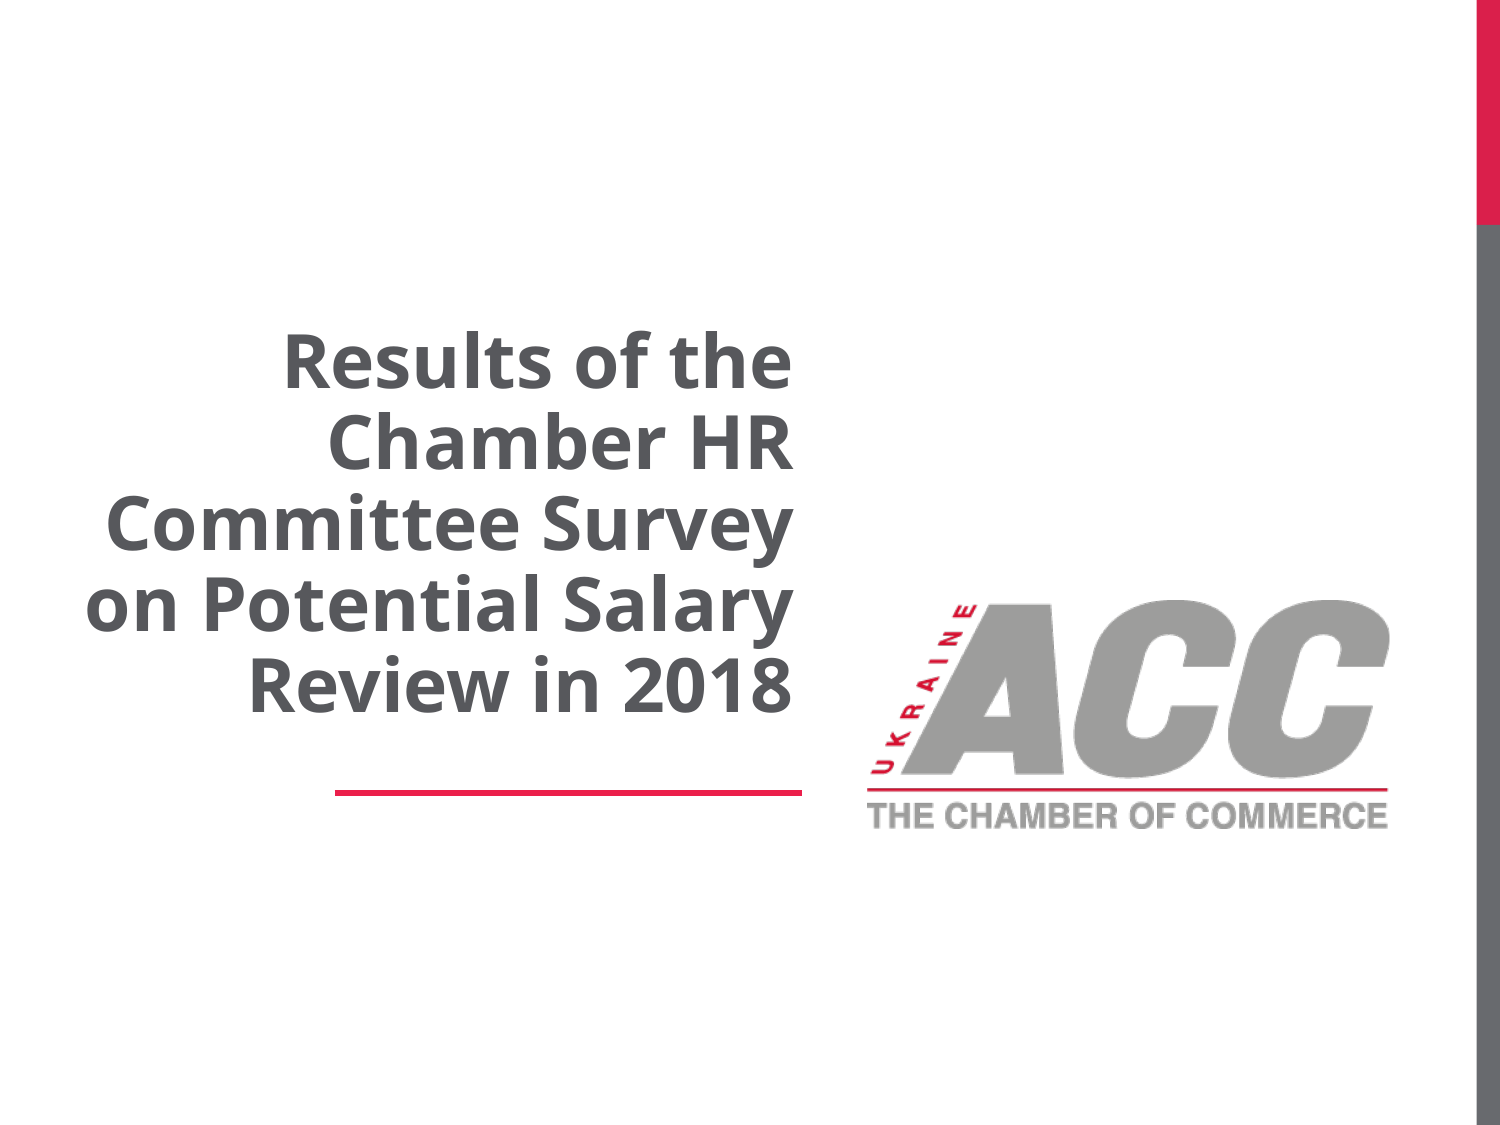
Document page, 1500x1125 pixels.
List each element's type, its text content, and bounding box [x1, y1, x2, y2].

picture [867, 599, 1396, 829]
text_box Results of the Chamber HR Committee Survey on Potential Salary Review in 2018 [56, 294, 810, 828]
